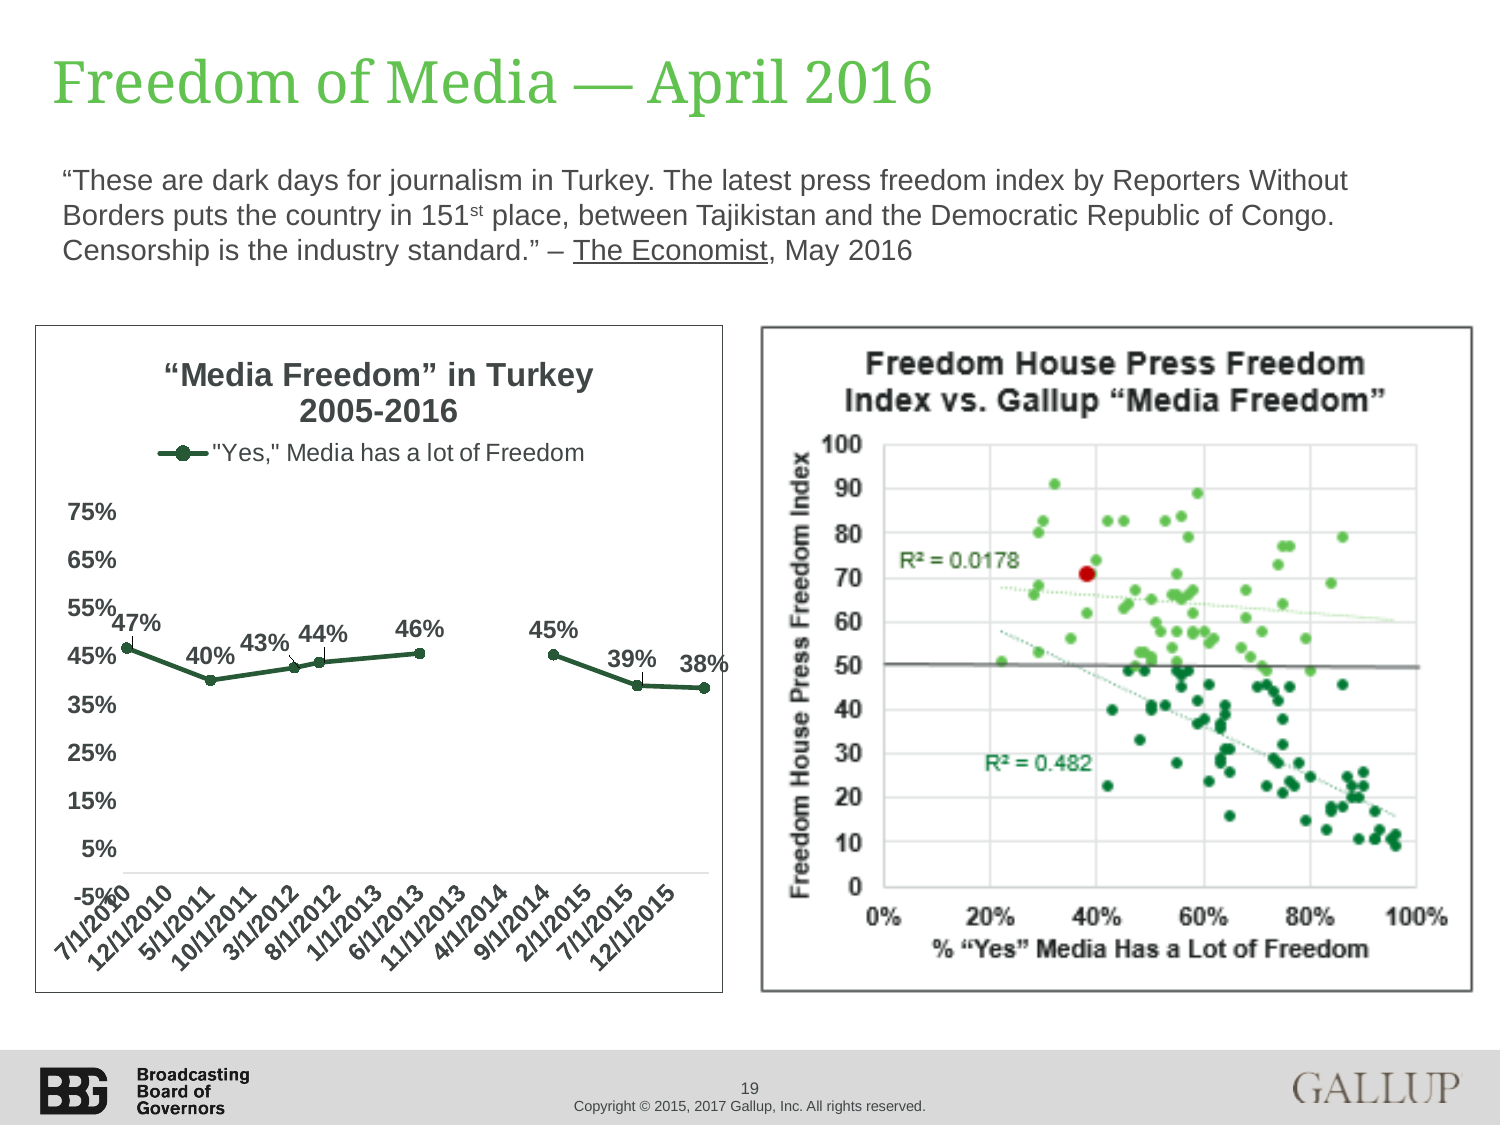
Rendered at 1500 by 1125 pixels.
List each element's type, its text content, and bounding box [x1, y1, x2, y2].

picture [749, 313, 1486, 1009]
slide_number 19 [712, 1069, 788, 1089]
picture [34, 1061, 256, 1120]
text_box “These are dark days for journalism in Turkey. The latest press freedom index by Reporters Without Borders puts the country in 151st place, between Tajikistan and the Democratic Republic of Congo. Censorship is the industry standard.” – The Economist, May 2016 [47, 154, 1453, 274]
title Freedom of Media — April 2016 [37, 37, 1463, 124]
text_box Copyright © 2015, 2017 Gallup, Inc. All rights reserved. [468, 1089, 1032, 1123]
chart [35, 325, 730, 993]
